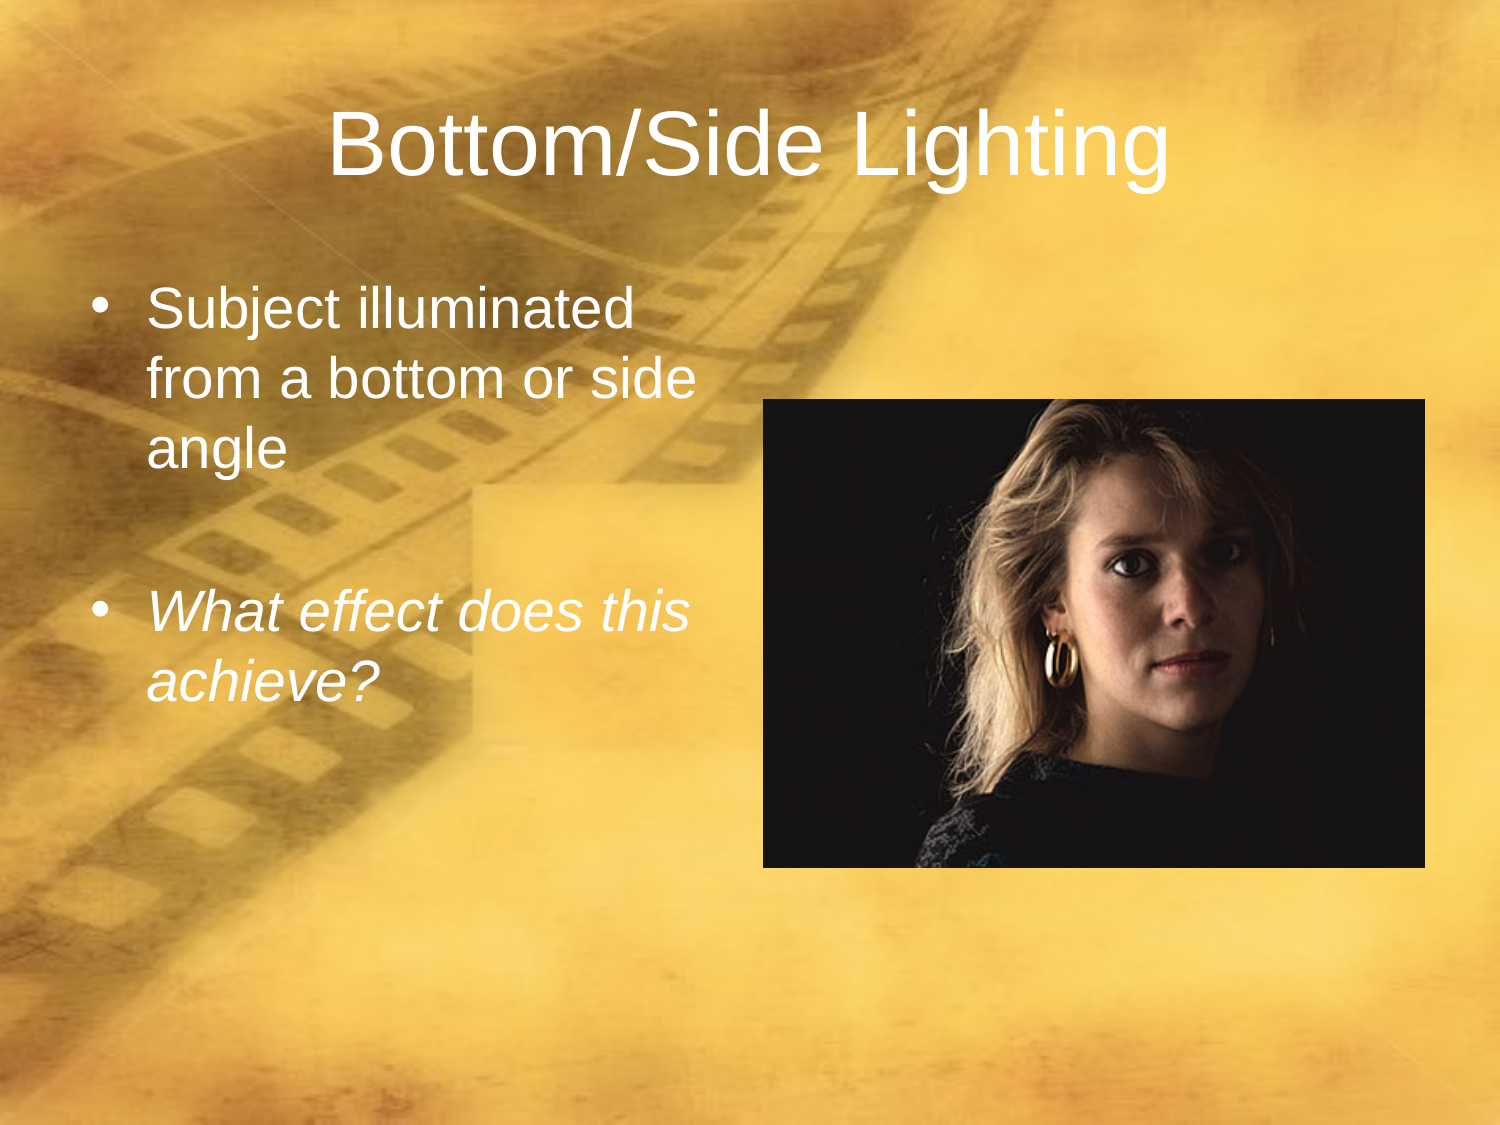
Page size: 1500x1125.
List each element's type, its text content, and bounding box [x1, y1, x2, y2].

title Bottom/Side Lighting [75, 45, 1425, 233]
picture [0, 0, 1500, 1125]
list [763, 399, 1426, 868]
list Subject illuminated from a bottom or side angle What effect does this achieve? [75, 262, 737, 1005]
